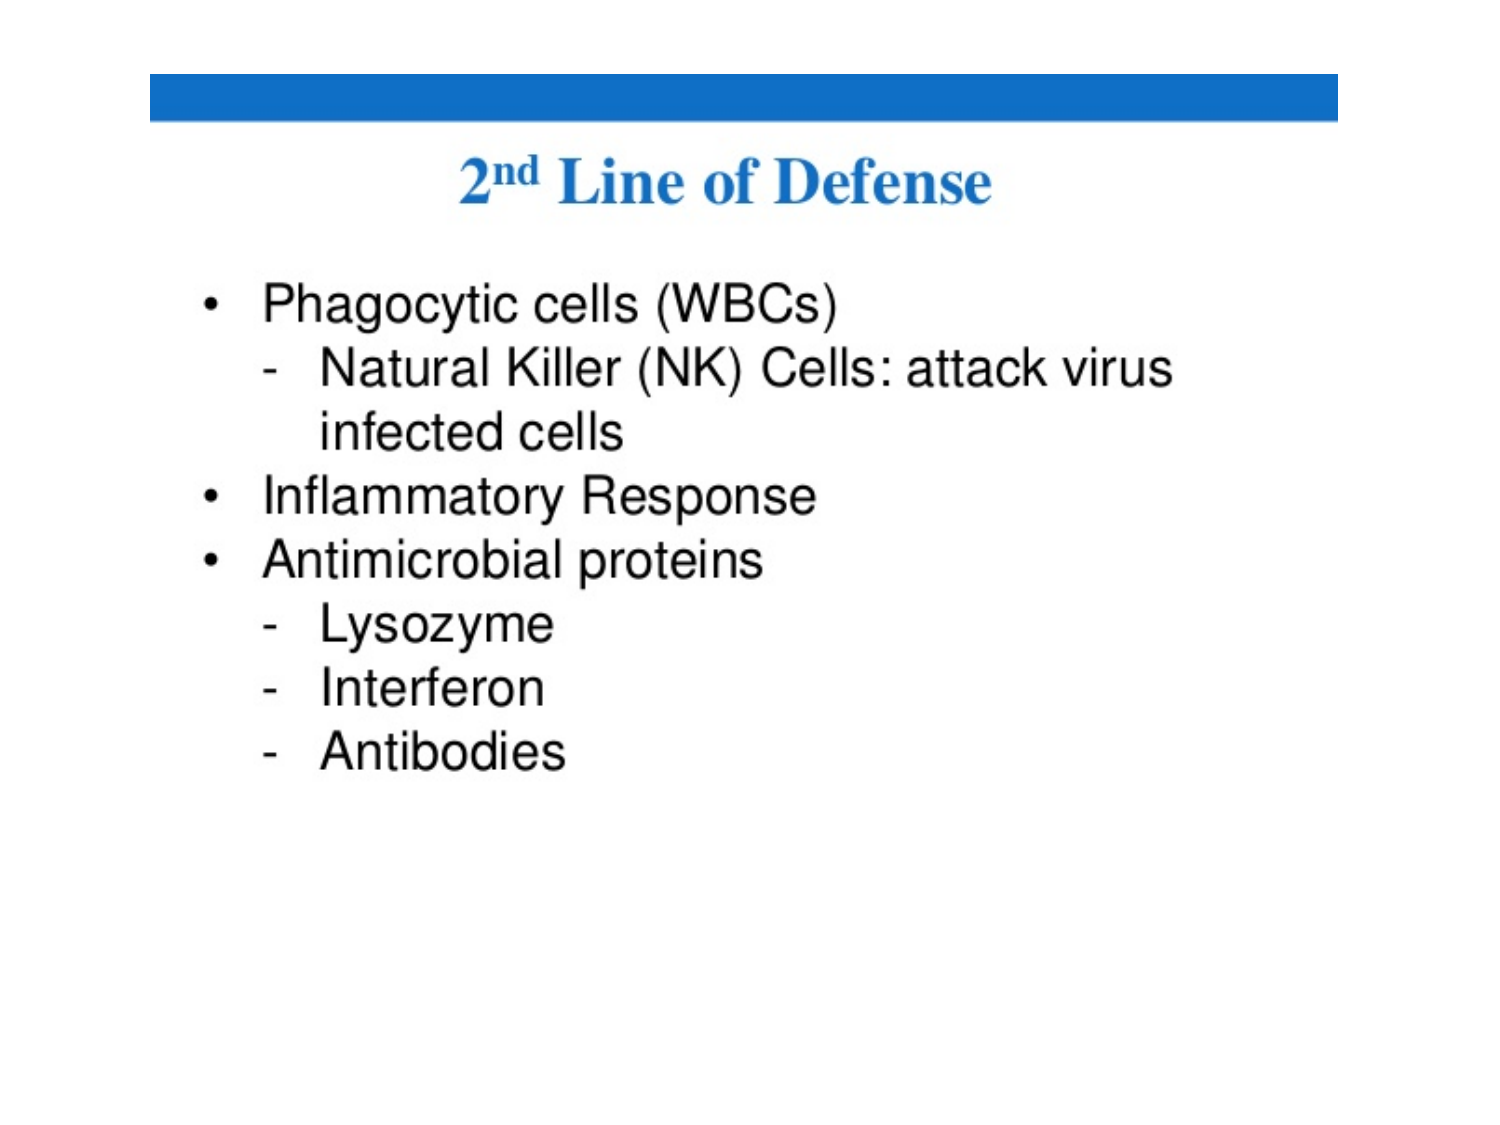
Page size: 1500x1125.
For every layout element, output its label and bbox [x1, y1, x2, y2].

picture [149, 74, 1338, 976]
